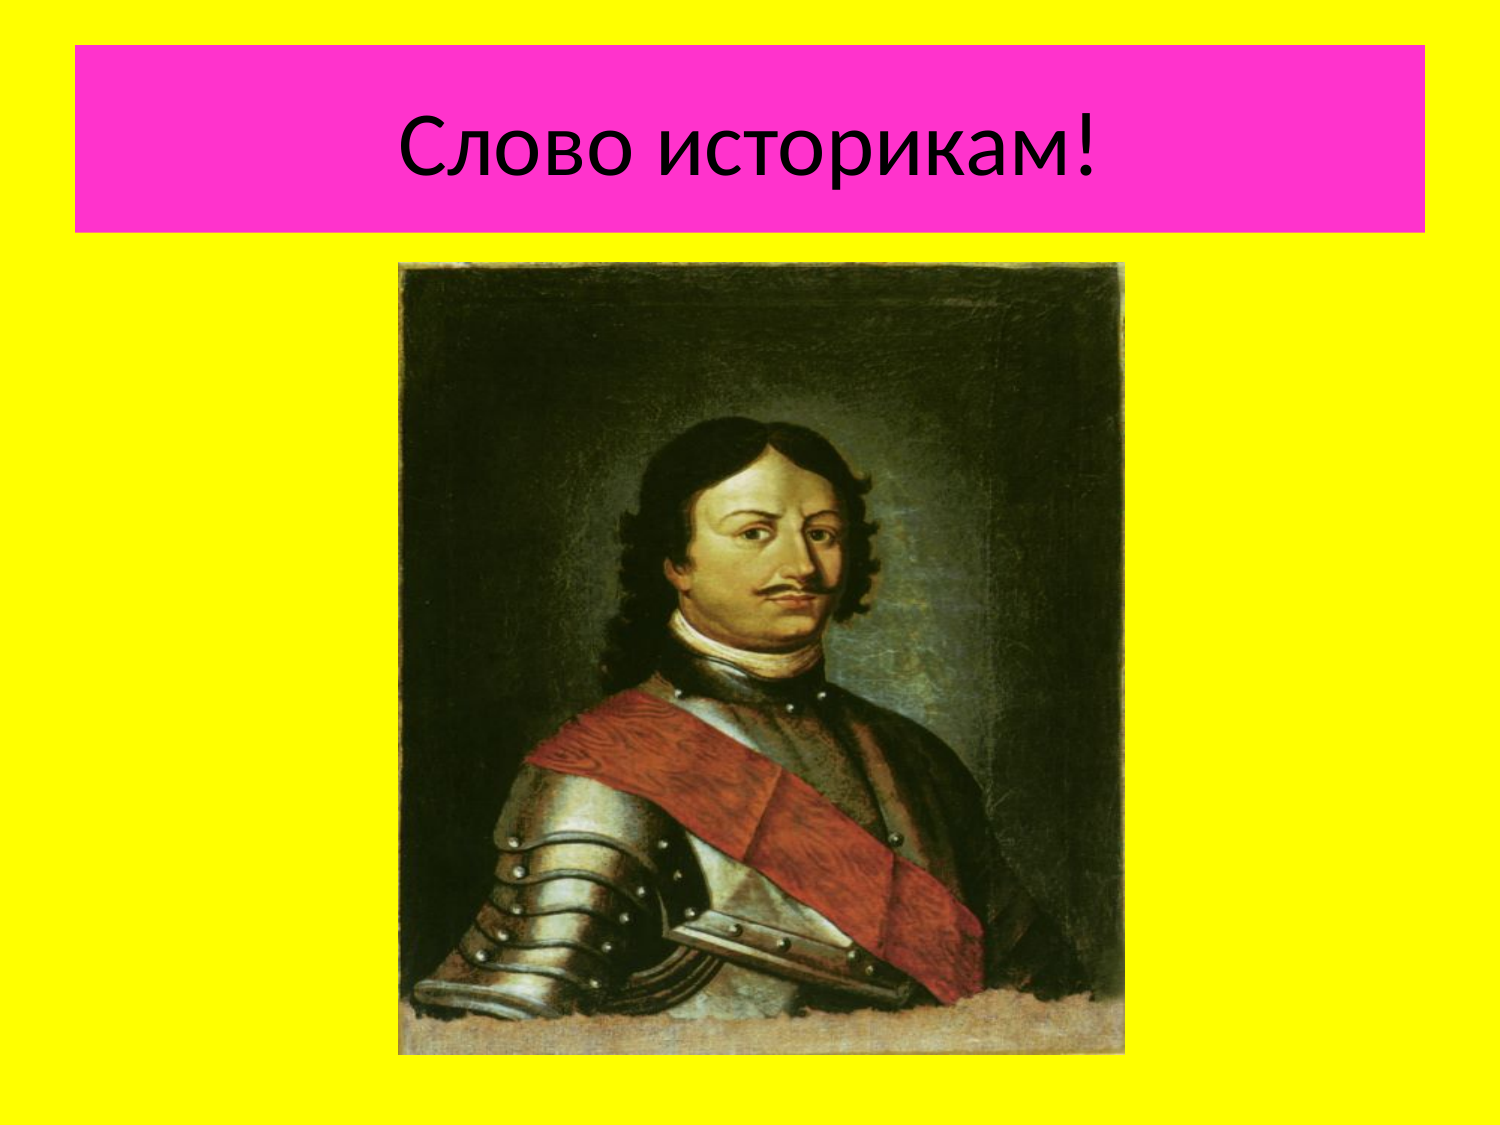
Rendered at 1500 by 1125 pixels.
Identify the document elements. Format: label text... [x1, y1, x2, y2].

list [398, 262, 1126, 1055]
title Слово историкам! [75, 45, 1425, 233]
